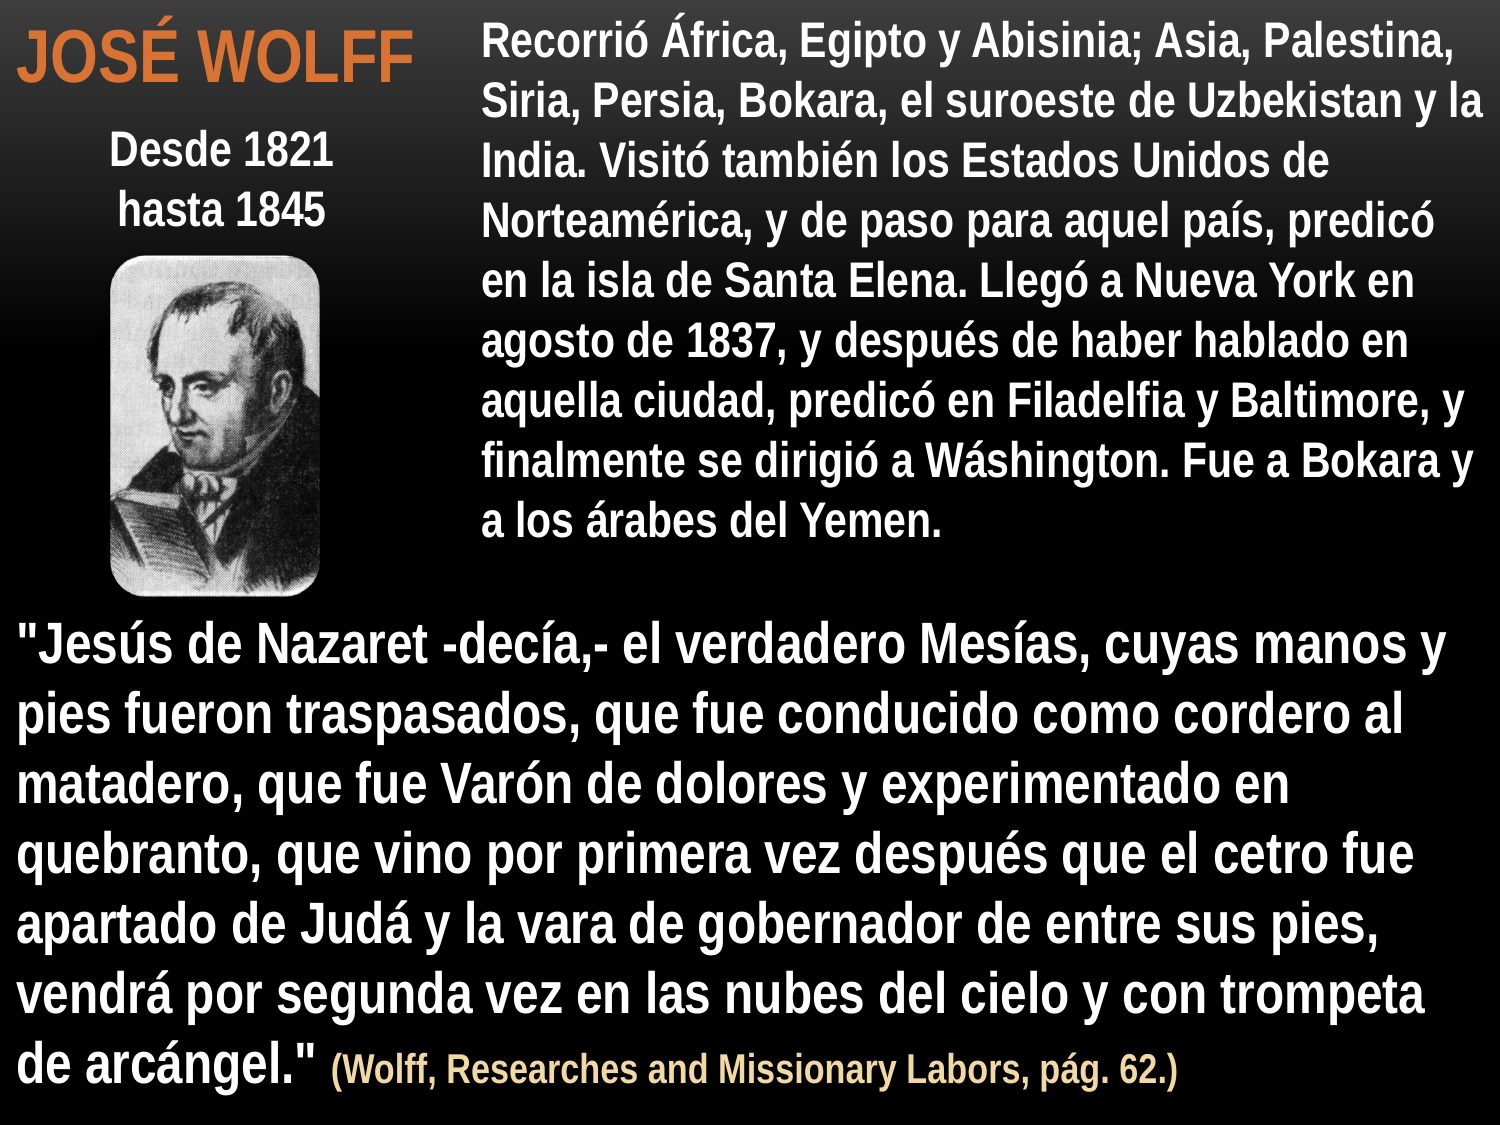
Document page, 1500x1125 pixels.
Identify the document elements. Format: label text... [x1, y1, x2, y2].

text_box Desde 1821 hasta 1845 [92, 108, 352, 244]
text_box JOSÉ WOLFF [1, 0, 443, 105]
text_box "Jesús de Nazaret -decía,- el verdadero Mesías, cuyas manos y pies fueron traspasados, que fue conducido como cordero al matadero, que fue Varón de dolores y experimentado en quebranto, que vino por primera vez después que el cetro fue apartado de Judá y la vara de gobernador de entre sus pies, vendrá por segunda vez en las nubes del cielo y con trompeta de arcángel." (Wolff, Researches and Missionary Labors, pág. 62.) [1, 597, 1500, 1103]
picture [0, 0, 1500, 1125]
text_box Recorrió África, Egipto y Abisinia; Asia, Palestina, Siria, Persia, Bokara, el suroeste de Uzbekistan y la India. Visitó también los Estados Unidos de Norteamérica, y de paso para aquel país, predicó en la isla de Santa Elena. Llegó a Nueva York en agosto de 1837, y después de haber hablado en aquella ciudad, predicó en Filadelfia y Baltimore, y finalmente se dirigió a Wáshington. Fue a Bokara y a los árabes del Yemen. [466, 0, 1500, 555]
